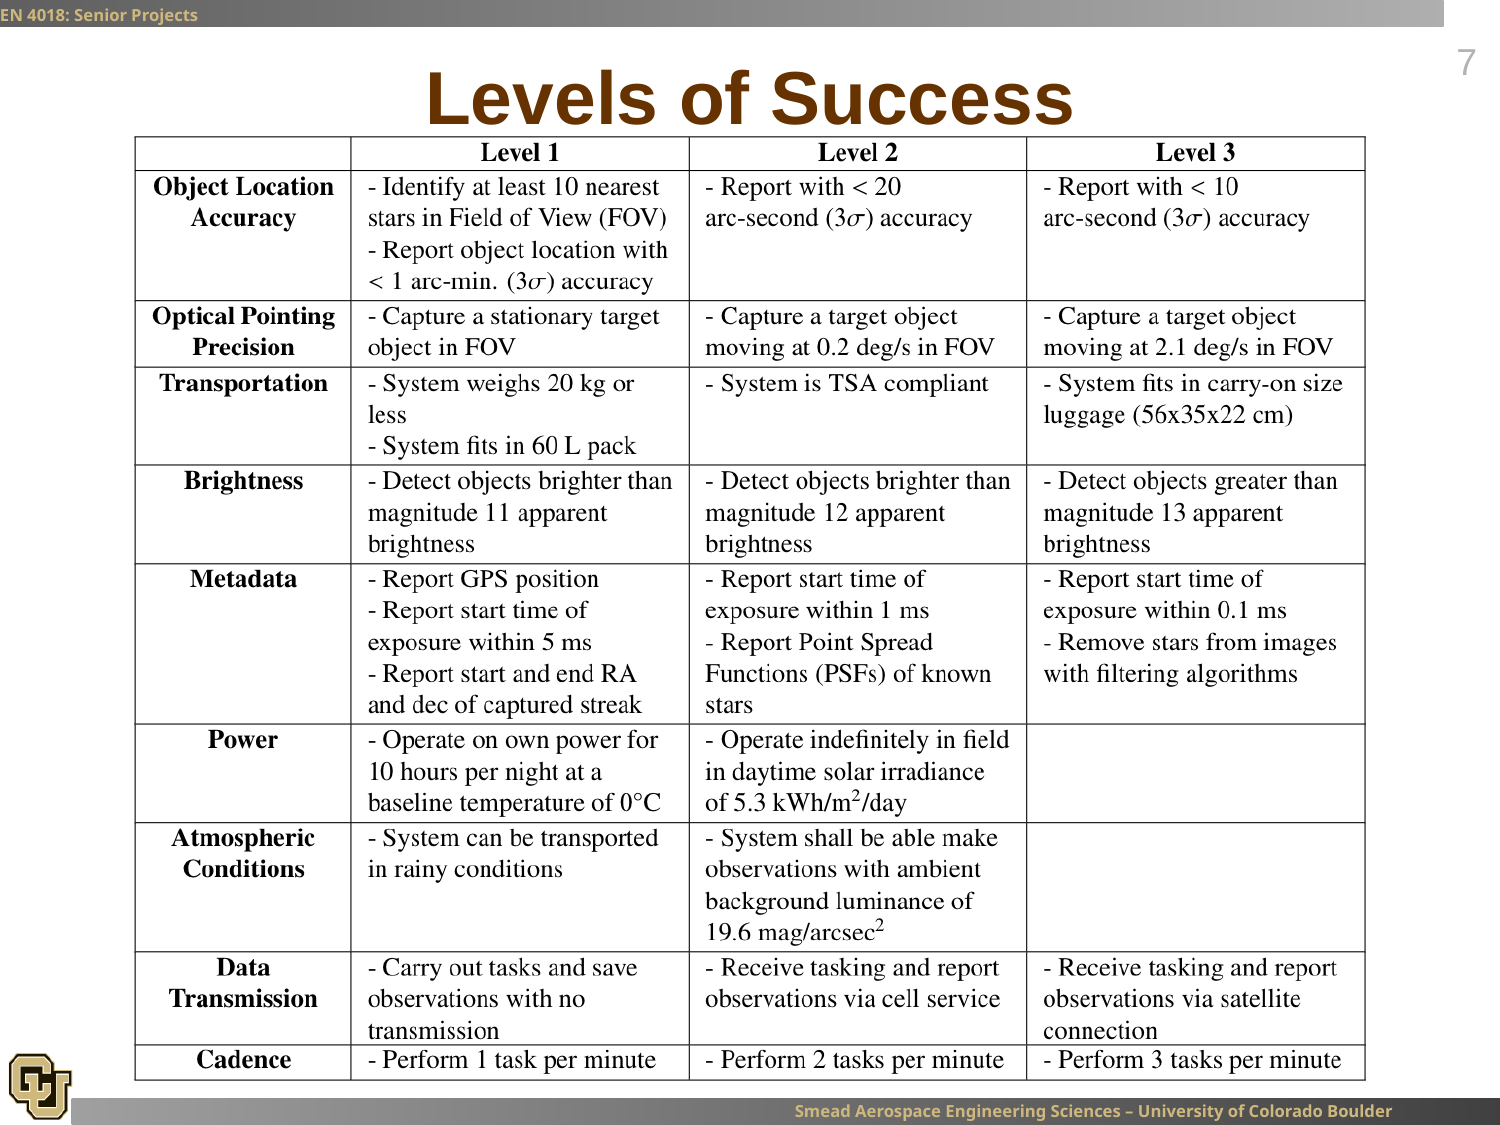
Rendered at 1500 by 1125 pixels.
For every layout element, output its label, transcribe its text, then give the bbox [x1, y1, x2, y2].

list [131, 132, 1369, 1086]
picture [8, 1053, 80, 1120]
title Levels of Success [38, 56, 1462, 133]
